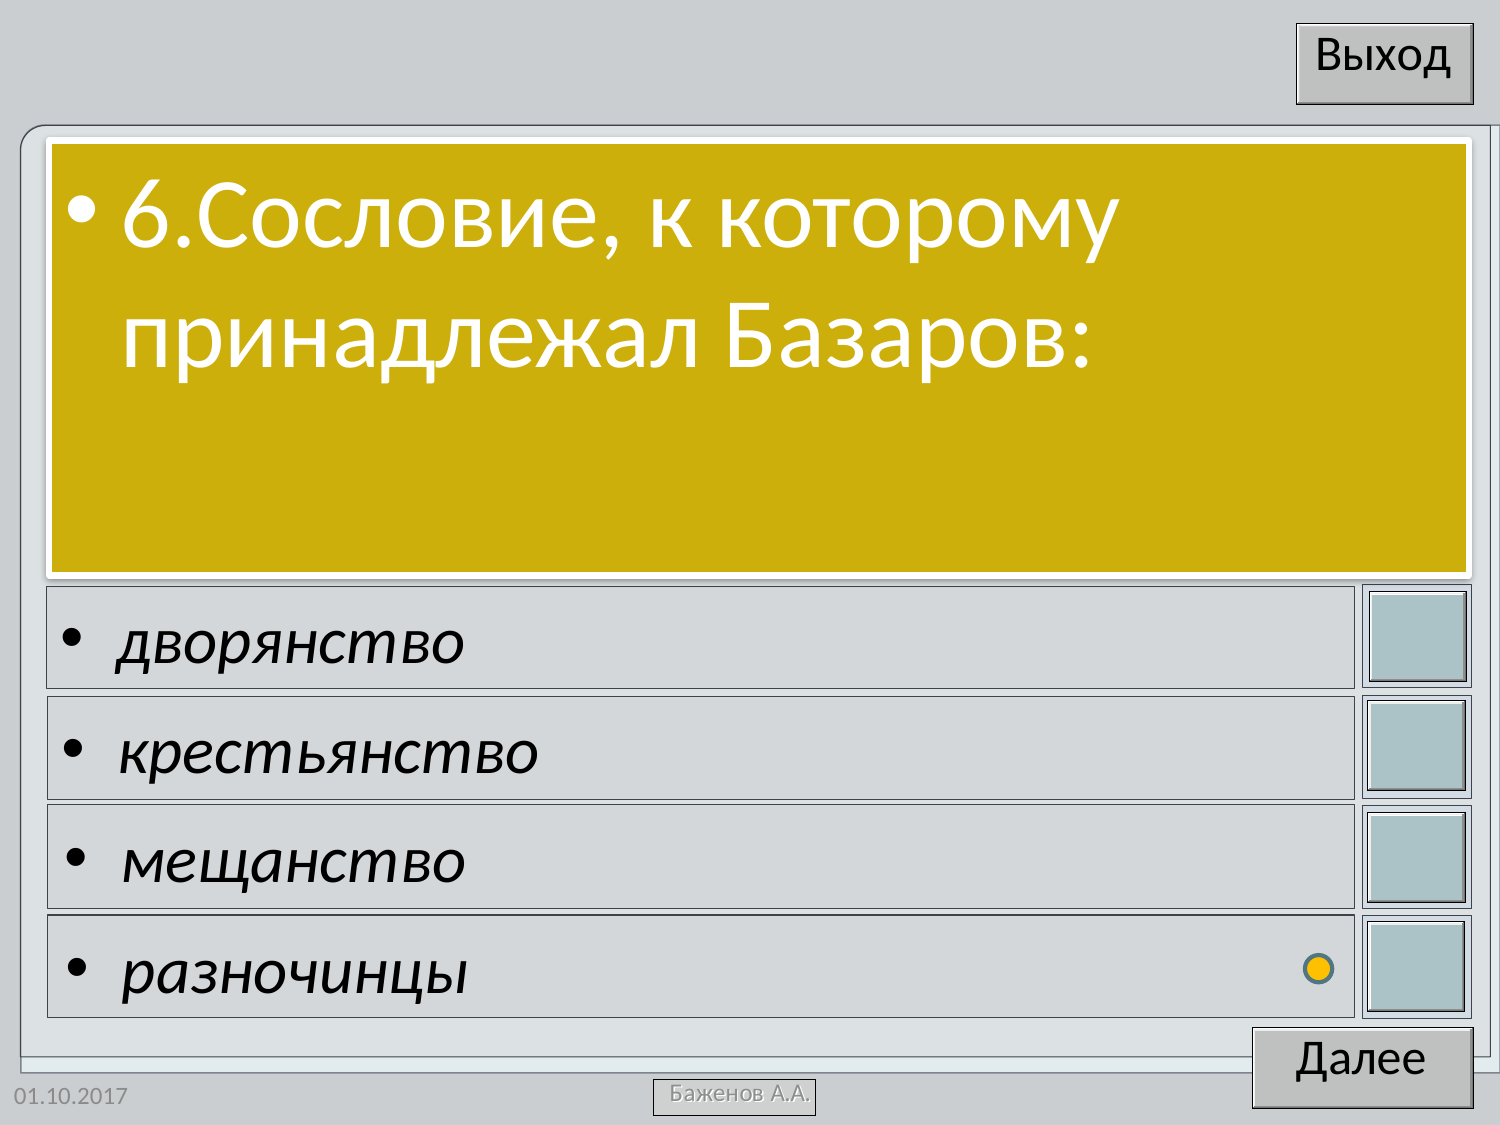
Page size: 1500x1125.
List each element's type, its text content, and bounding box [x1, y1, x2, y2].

list мещанство [49, 808, 1360, 905]
list крестьянство [46, 699, 1357, 796]
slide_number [0, 1065, 174, 1125]
list дворянство [45, 589, 1356, 685]
list разночинцы [50, 919, 1361, 1015]
list 6.Сословие, к которому принадлежал Базаров: [46, 137, 1472, 579]
